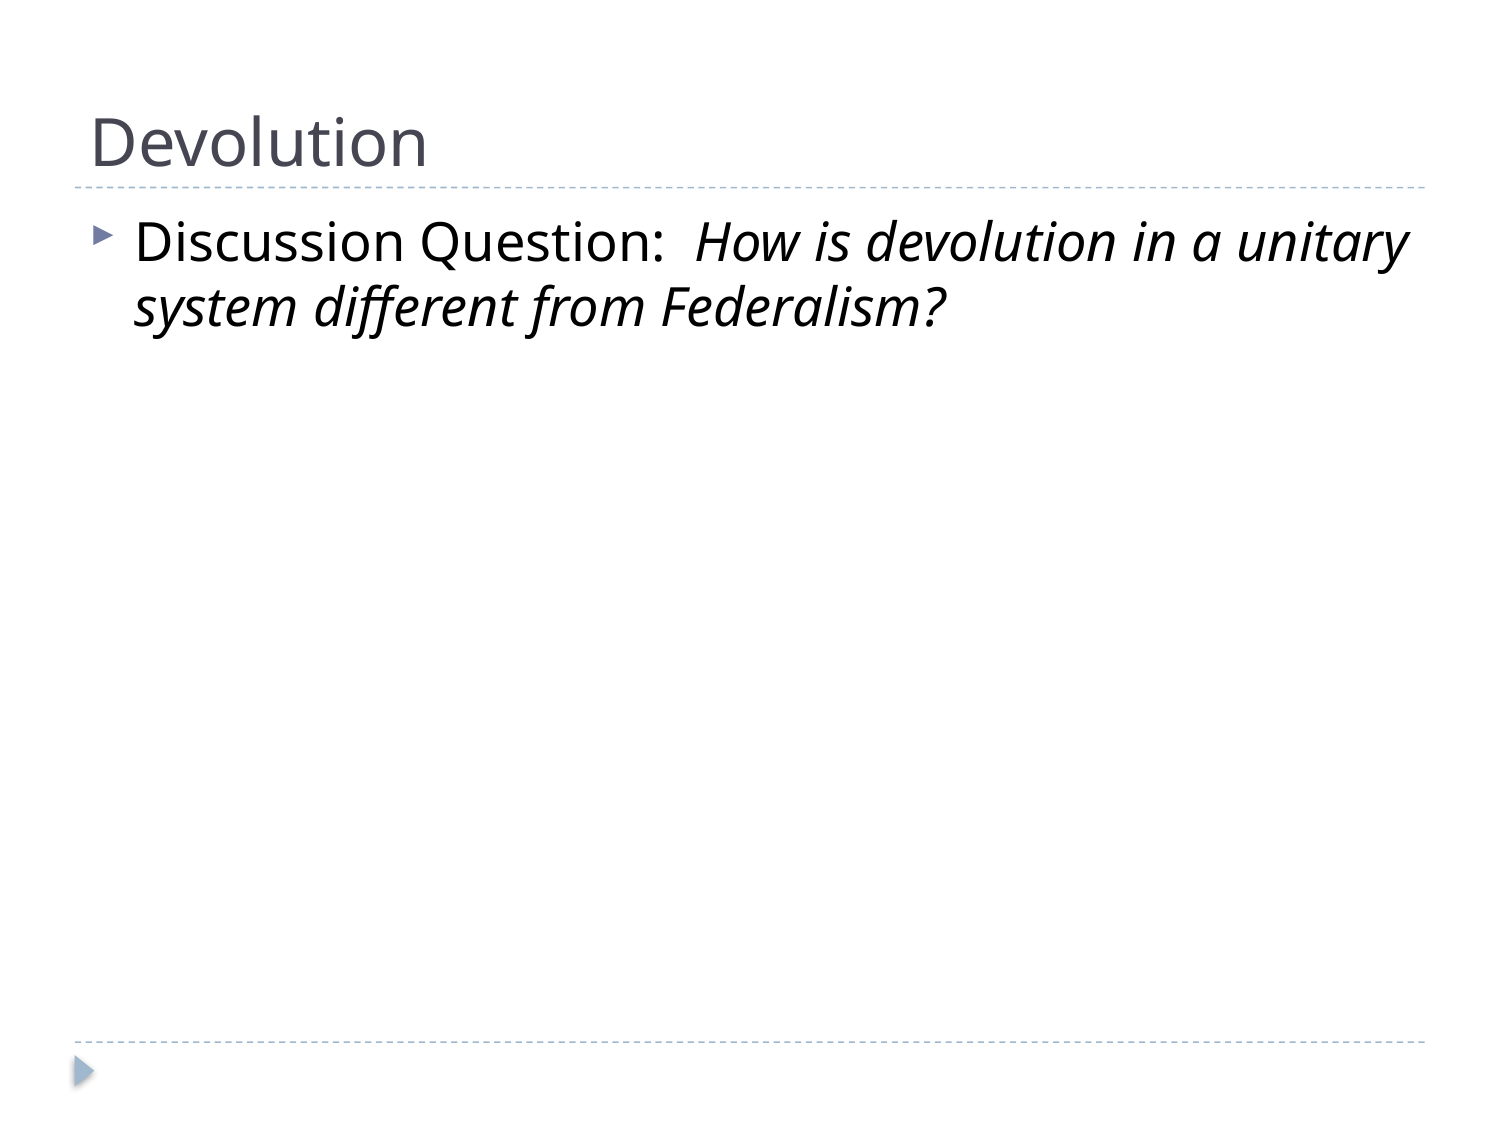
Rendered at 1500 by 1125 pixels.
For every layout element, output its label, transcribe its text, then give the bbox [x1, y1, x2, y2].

title Devolution [75, 24, 1425, 188]
list Discussion Question: How is devolution in a unitary system different from Federalism? [75, 200, 1425, 1010]
